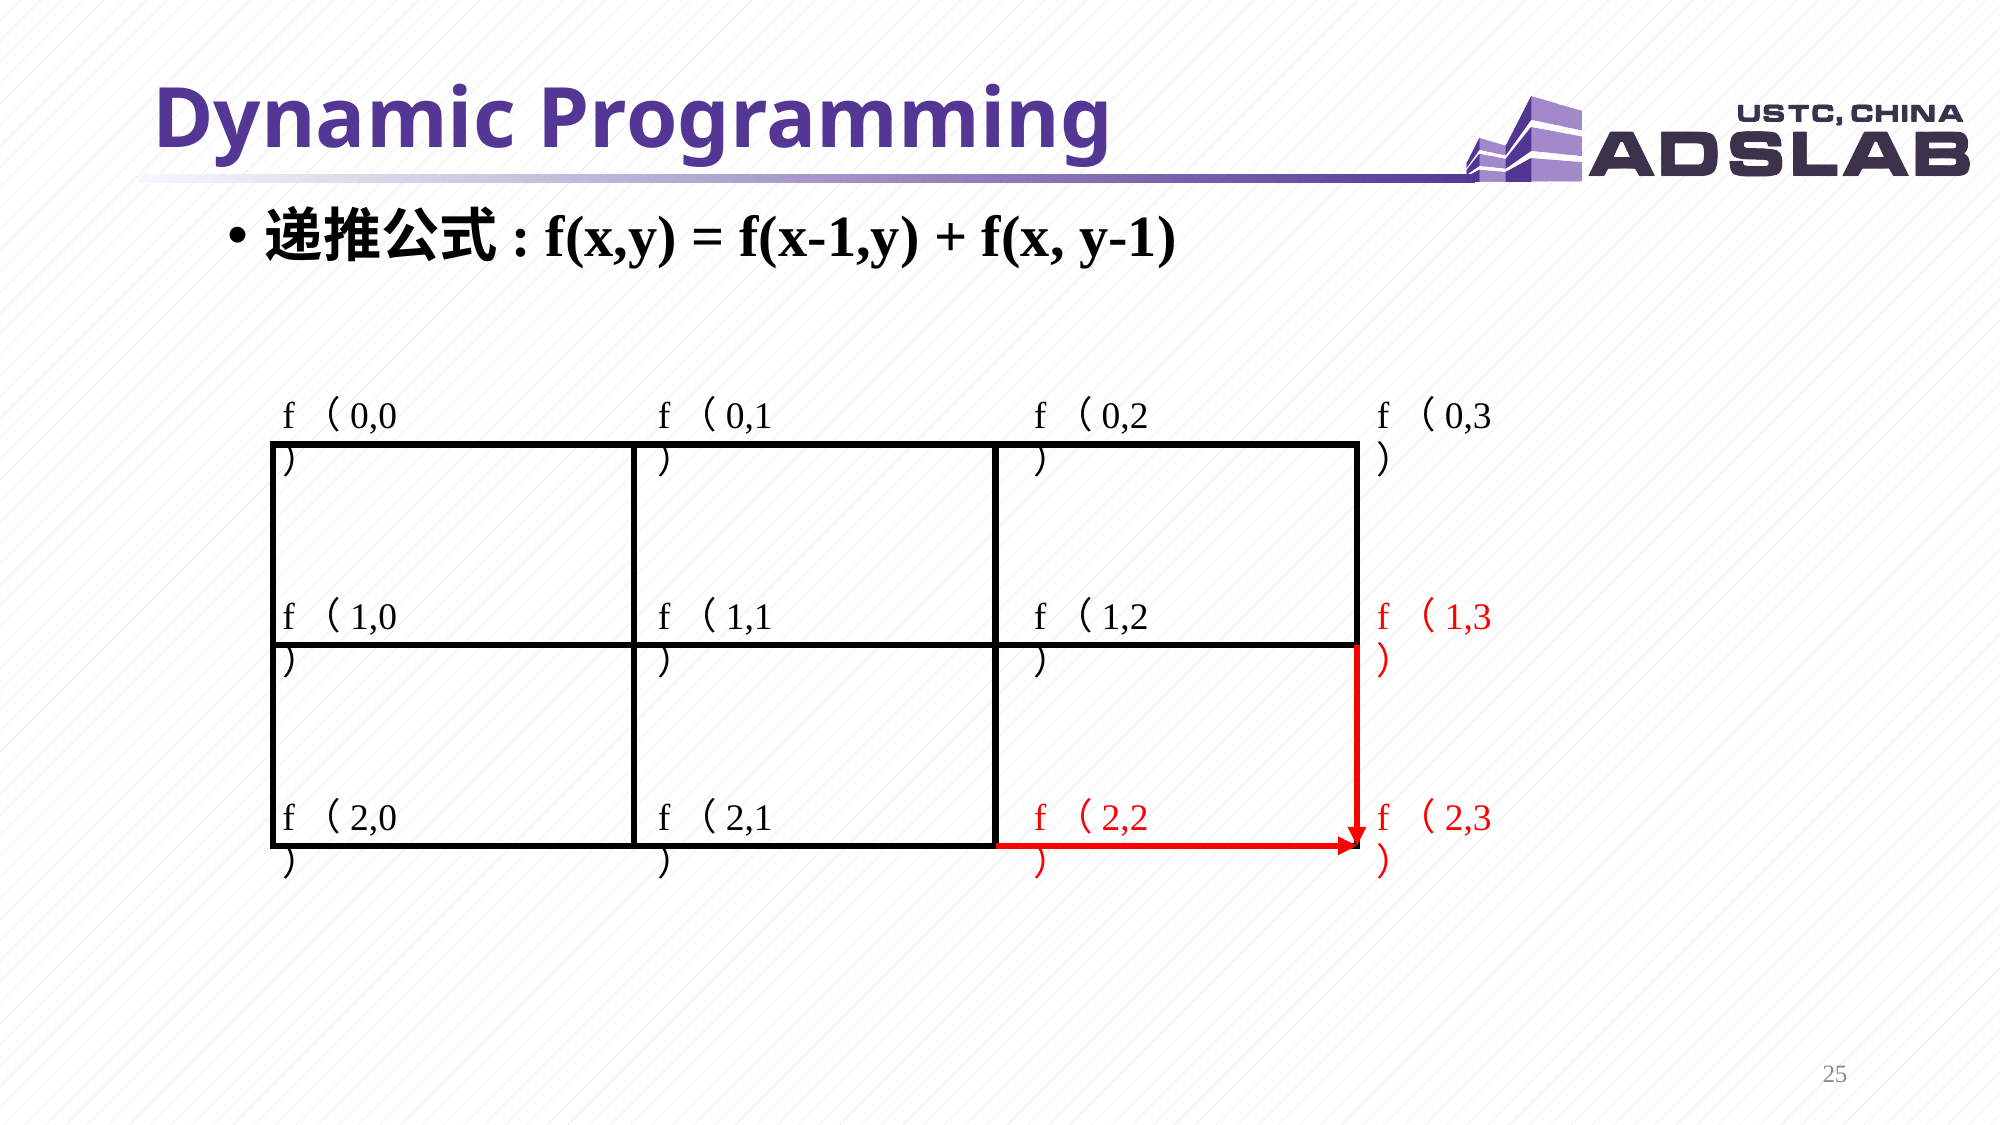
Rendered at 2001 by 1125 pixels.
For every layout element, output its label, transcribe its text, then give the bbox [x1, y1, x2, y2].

text_box [995, 444, 1358, 644]
title Dynamic Programming [137, 63, 1863, 177]
picture [1470, 93, 1976, 183]
text_box [633, 644, 995, 847]
text_box f（2,1） [643, 785, 801, 890]
text_box f（2,3） [1362, 785, 1520, 890]
text_box f（1,1） [643, 584, 801, 690]
text_box f（1,3） [1362, 584, 1520, 690]
text_box f（1,2） [1019, 584, 1177, 690]
text_box f（0,0） [267, 383, 425, 489]
text_box f（2,0） [267, 785, 425, 890]
text_box [633, 444, 995, 644]
text_box f（0,1） [643, 383, 801, 489]
text_box f（2,2） [1019, 785, 1177, 843]
text_box f（2,2） [1019, 849, 1177, 890]
text_box f（1,0） [267, 584, 425, 690]
list 递推公式: f(x,y) = f(x-1,y) + f(x, y-1) [137, 199, 1863, 1014]
text_box f（0,2） [1019, 383, 1177, 489]
text_box f（0,3） [1362, 383, 1520, 489]
text_box [272, 444, 633, 644]
text_box [995, 644, 1358, 844]
text_box [272, 644, 633, 847]
